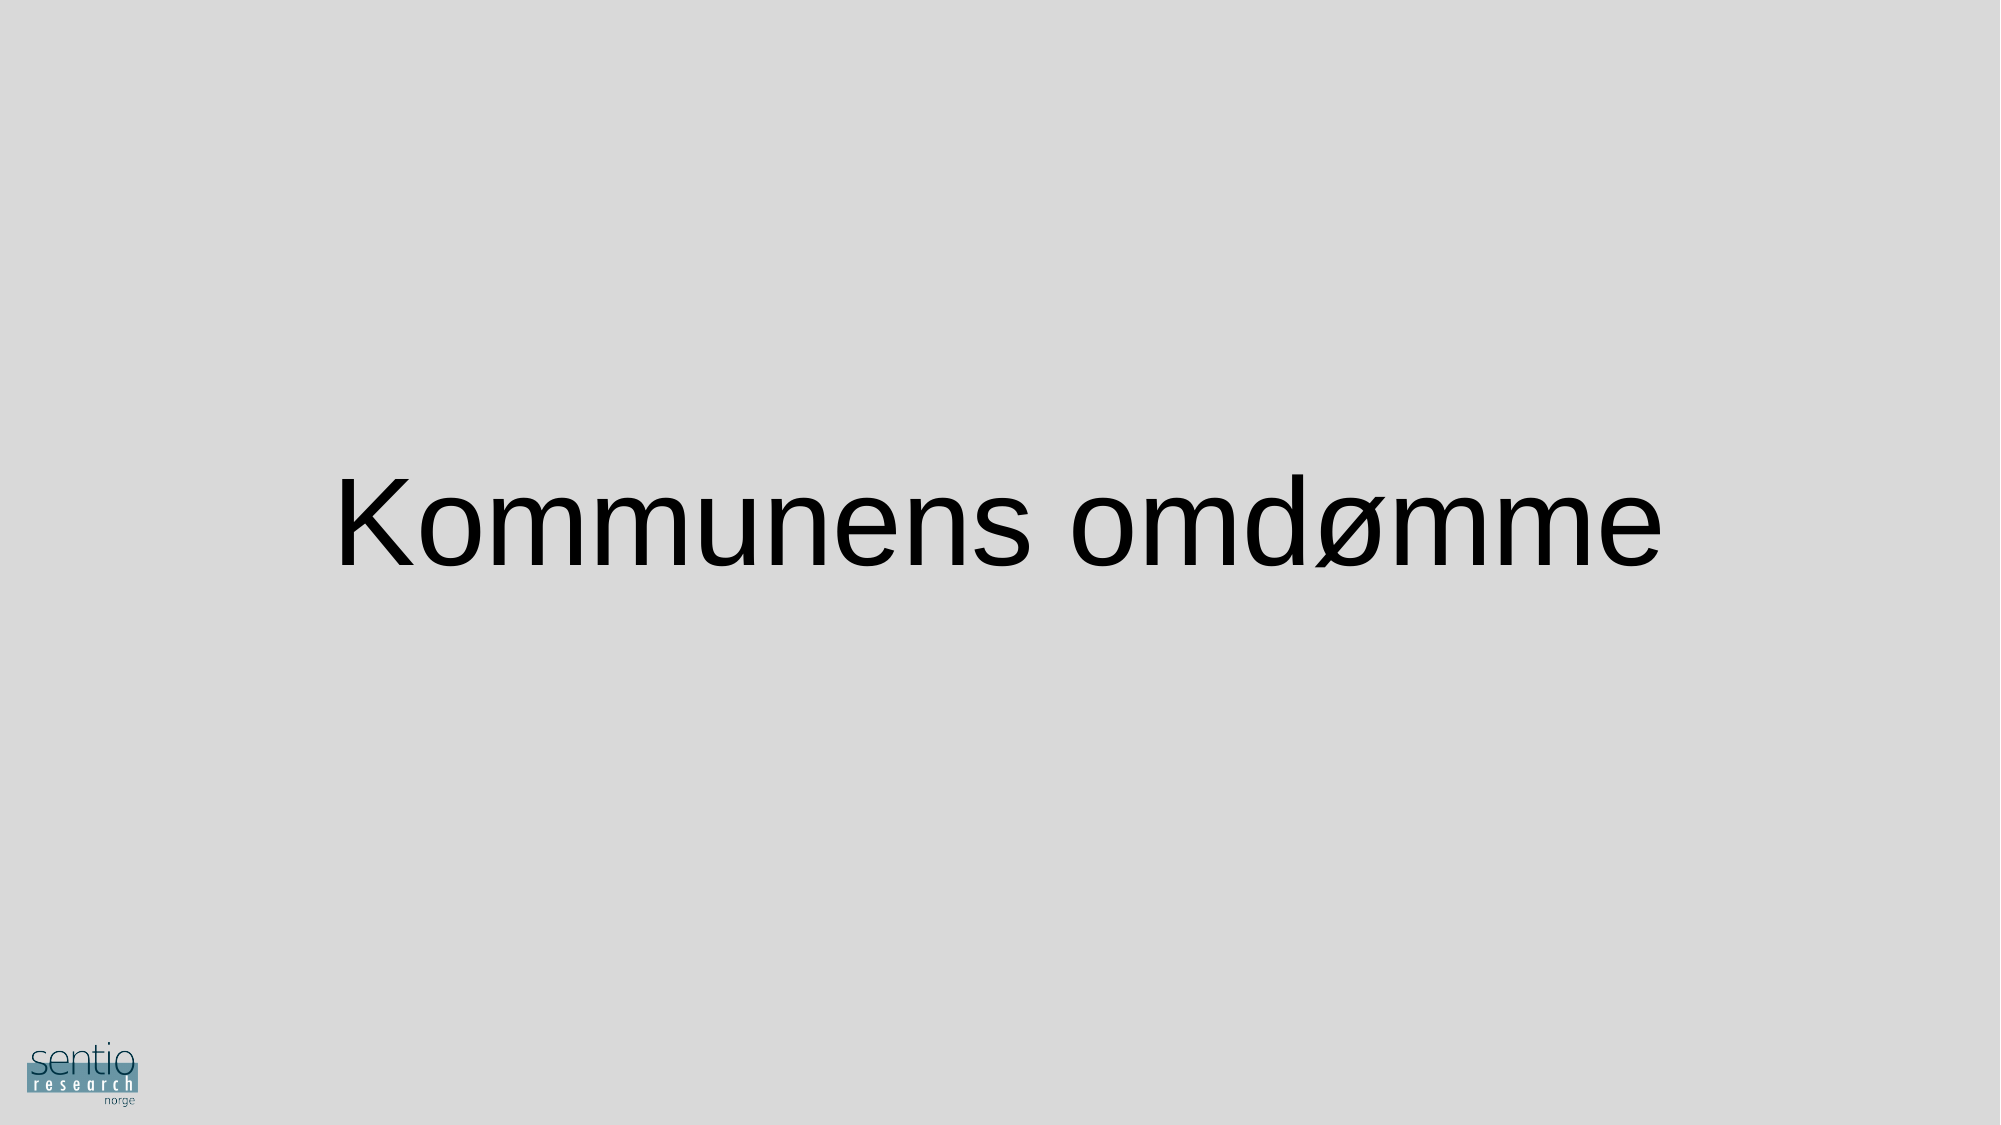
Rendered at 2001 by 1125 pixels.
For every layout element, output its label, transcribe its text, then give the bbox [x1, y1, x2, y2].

title Kommunens omdømme [137, 419, 1863, 600]
picture [27, 1042, 138, 1107]
